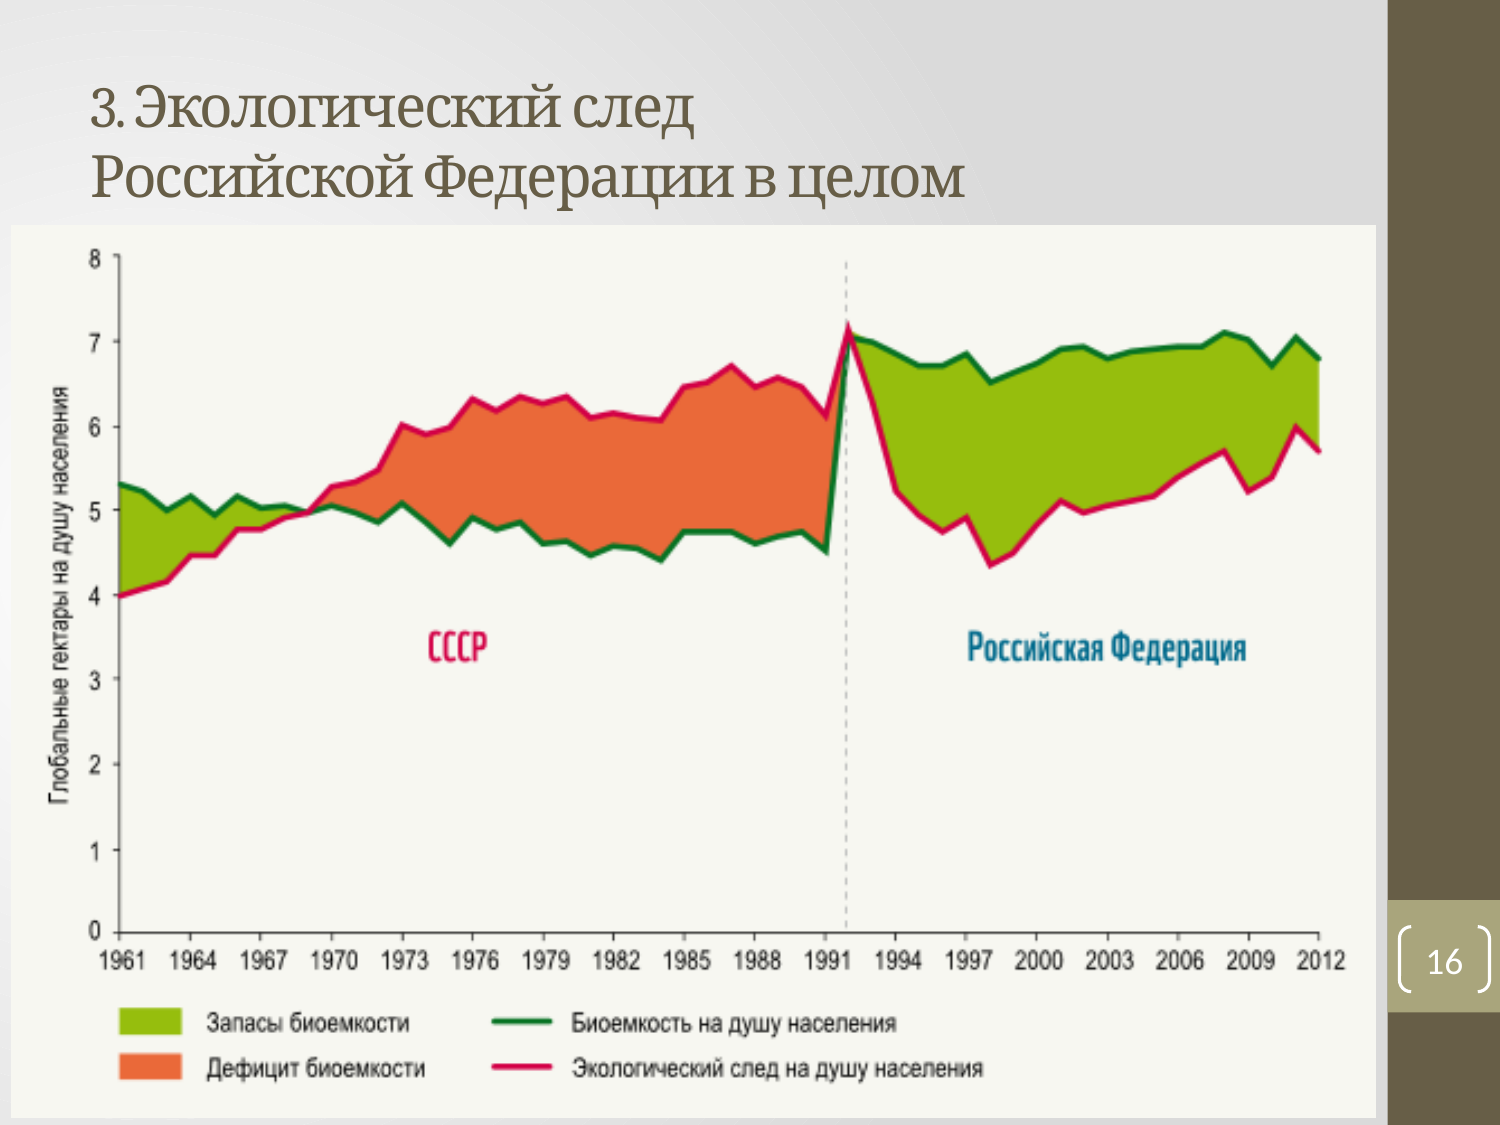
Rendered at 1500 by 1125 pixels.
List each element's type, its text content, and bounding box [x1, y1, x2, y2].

slide_number 16 [1397, 925, 1492, 994]
title 3. Экологический след Российской Федерации в целом [75, 45, 1325, 217]
picture [11, 224, 1377, 1119]
